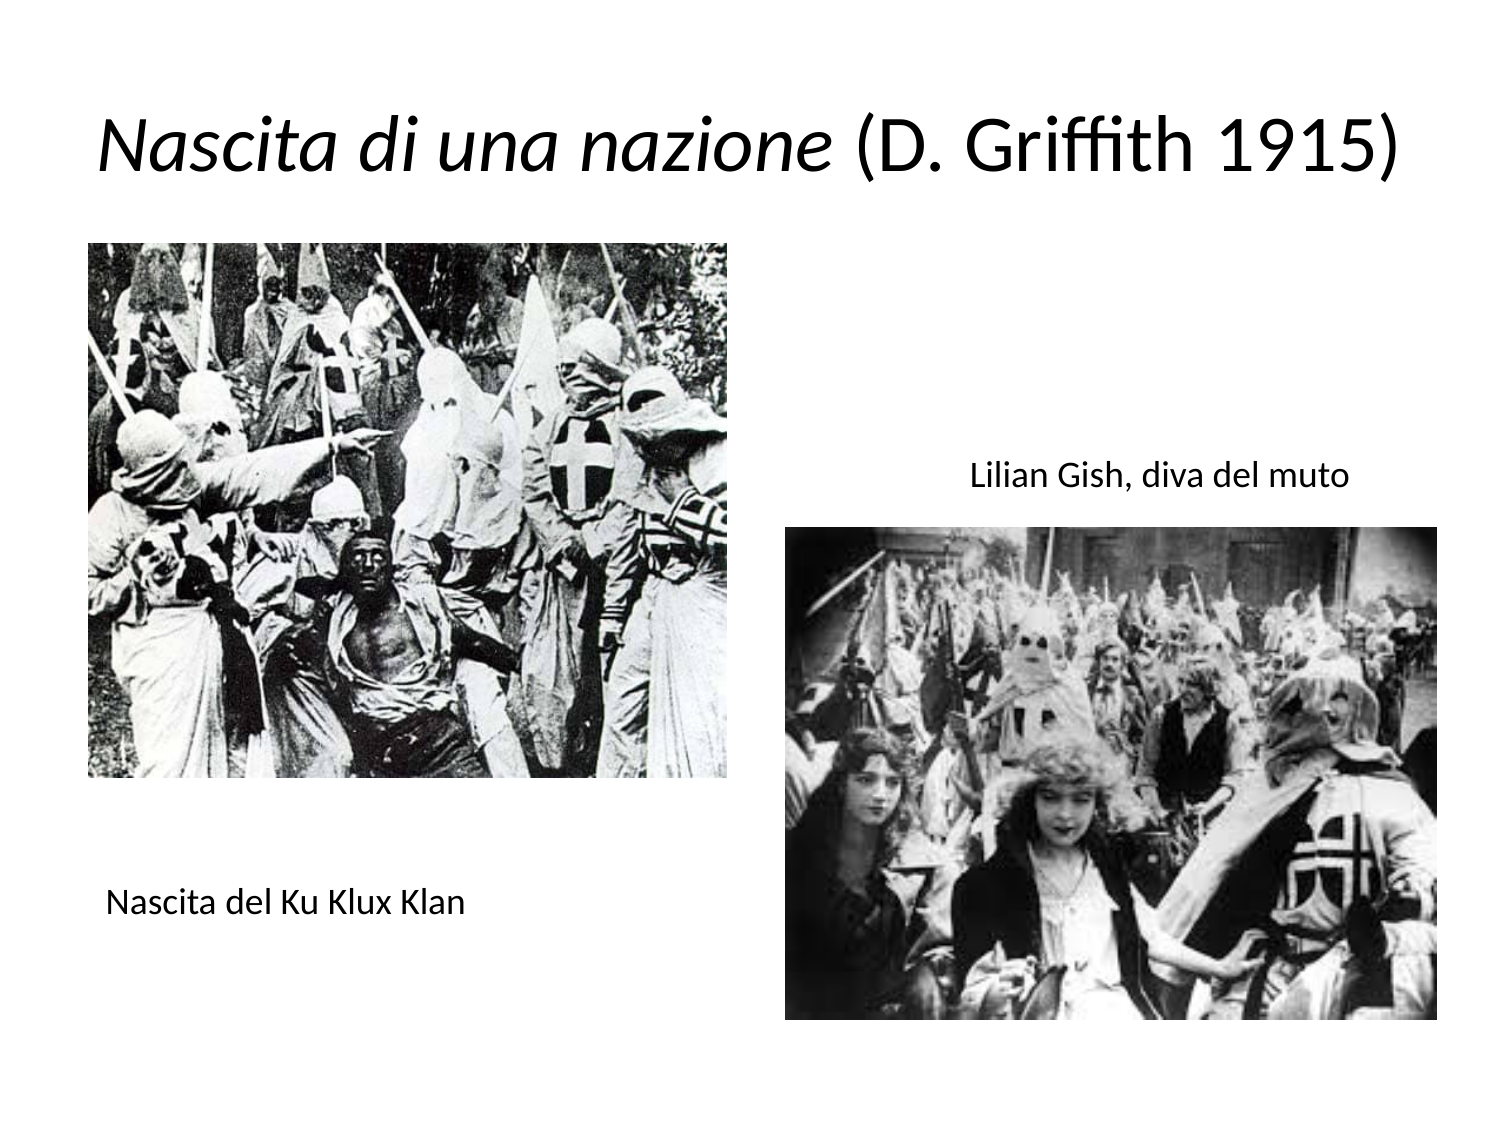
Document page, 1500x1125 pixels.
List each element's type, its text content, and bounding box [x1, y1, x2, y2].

text_box Lilian Gish, diva del muto [955, 442, 1366, 503]
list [88, 243, 727, 779]
title Nascita di una nazione (D. Griffith 1915) [75, 45, 1425, 233]
picture [784, 526, 1437, 1020]
text_box Nascita del Ku Klux Klan [90, 869, 482, 930]
